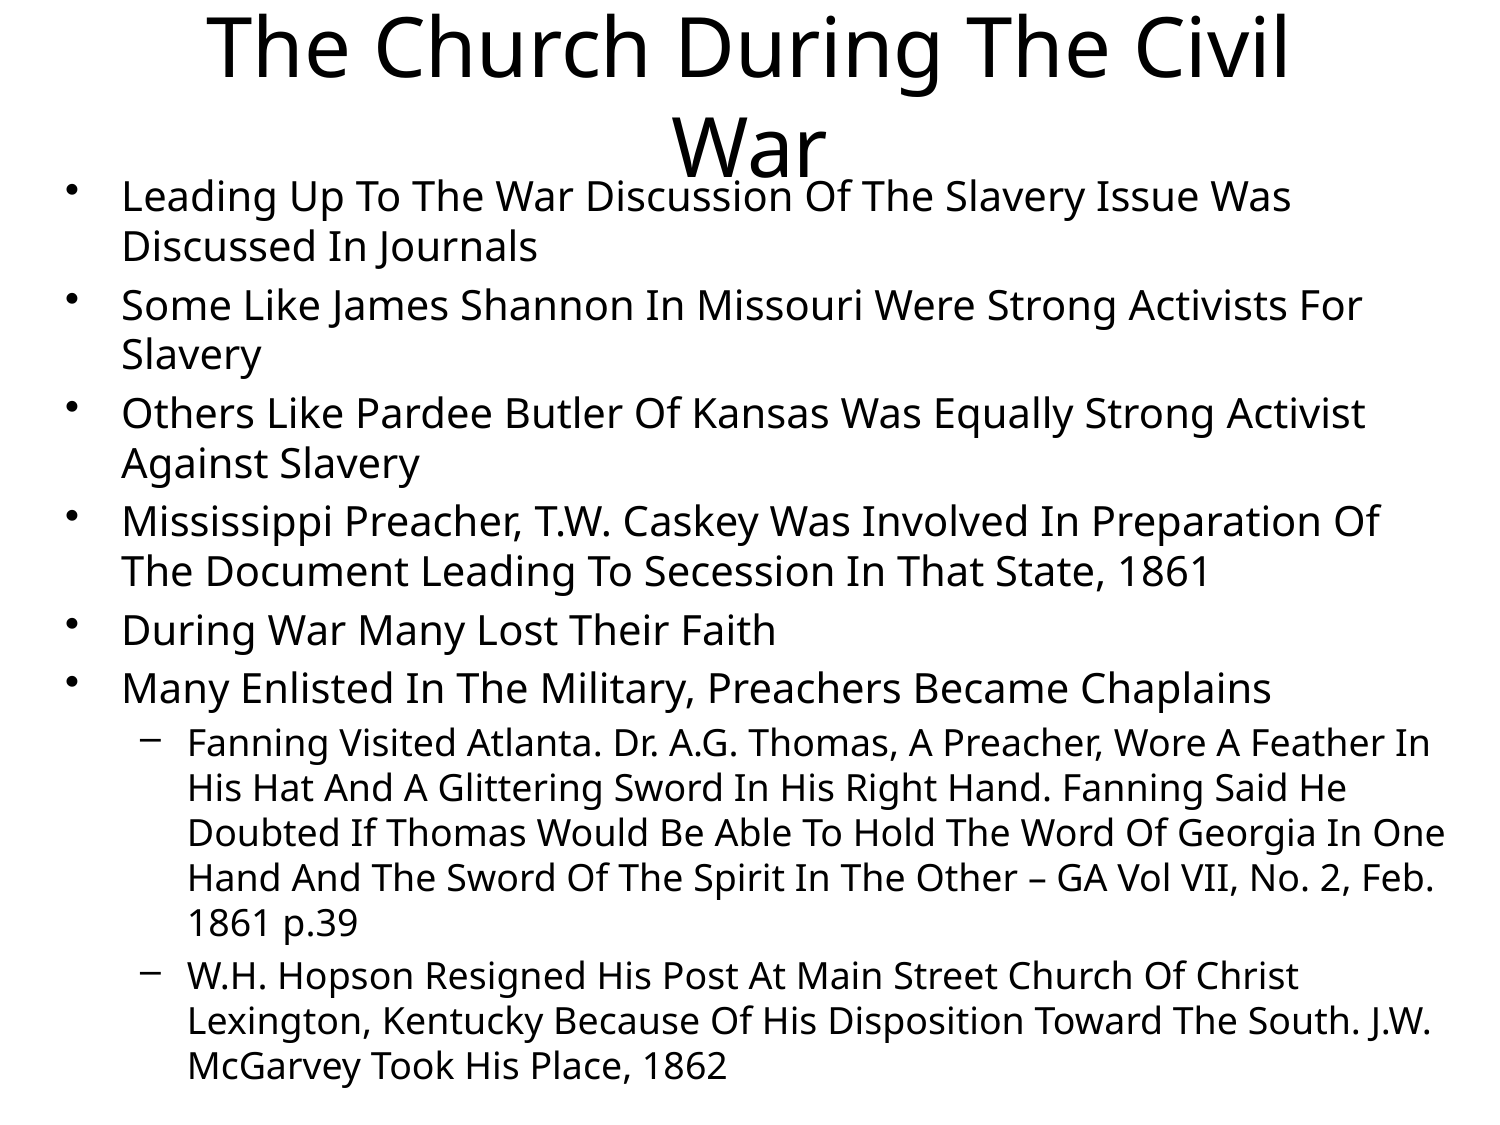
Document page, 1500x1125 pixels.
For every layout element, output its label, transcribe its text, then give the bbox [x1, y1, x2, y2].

title The Church During The Civil War [112, 12, 1388, 162]
list Leading Up To The War Discussion Of The Slavery Issue Was Discussed In Journals Some Like James Shannon In Missouri Were Strong Activists For Slavery Others Like Pardee Butler Of Kansas Was Equally Strong Activist Against Slavery Mississippi Preacher, T.W. Caskey Was Involved In Preparation Of The Document Leading To Secession In That State, 1861 During War Many Lost Their Faith Many Enlisted In The Military, Preachers Became Chaplains Fanning Visited Atlanta. Dr. A.G. Thomas, A Preacher, Wore A Feather In His Hat And A Glittering Sword In His Right Hand. Fanning Said He Doubted If Thomas Would Be Able To Hold The Word Of Georgia In One Hand And The Sword Of The Spirit In The Other – GA Vol VII, No. 2, Feb. 1861 p.39 W.H. Hopson Resigned His Post At Main Street Church Of Christ Lexington, Kentucky Because Of His Disposition Toward The South. J.W. McGarvey Took His Place, 1862 [50, 162, 1463, 1075]
